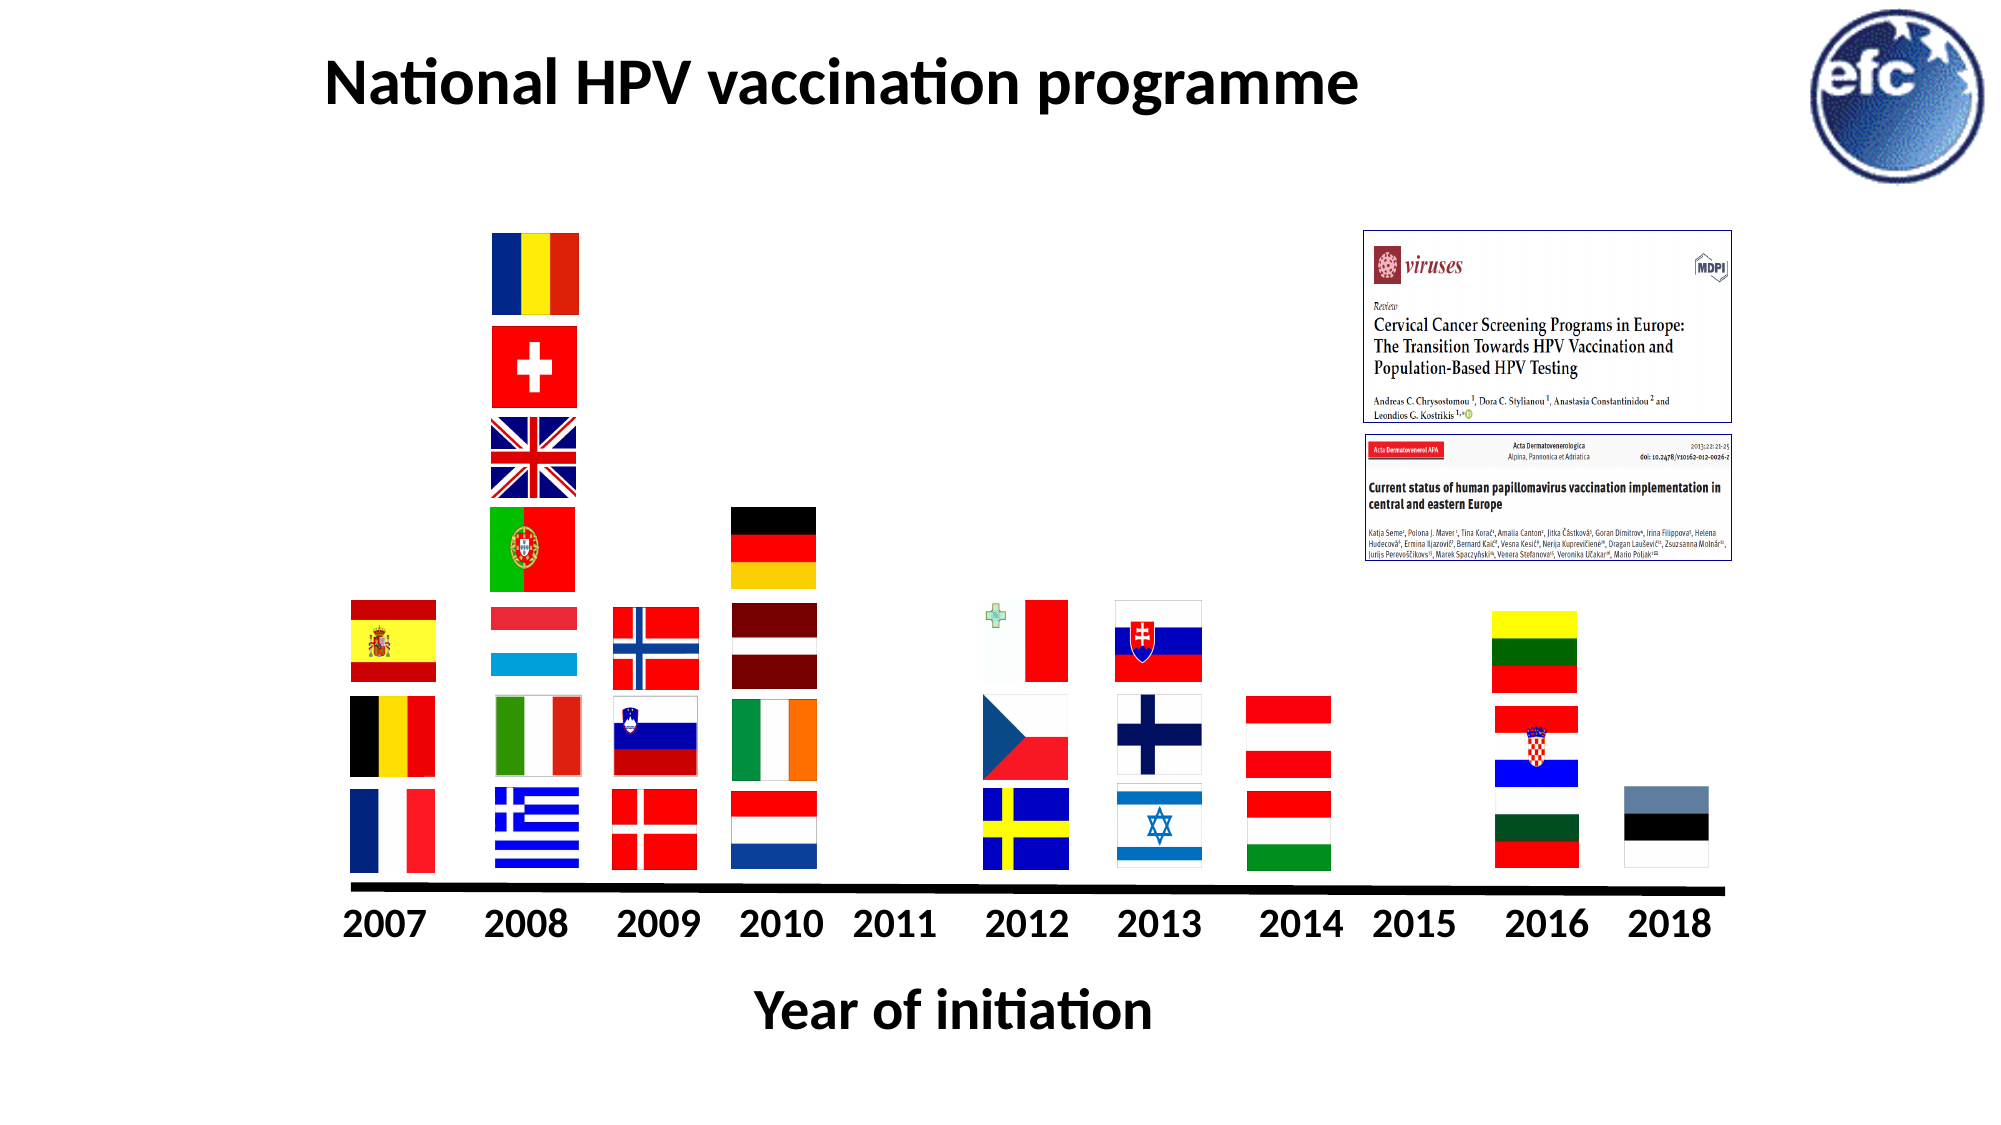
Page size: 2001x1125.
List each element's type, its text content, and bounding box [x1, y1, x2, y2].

text_box National HPV vaccination programme [309, 30, 1455, 126]
picture [613, 606, 699, 690]
picture [613, 695, 698, 777]
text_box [350, 886, 1726, 892]
picture [492, 326, 577, 408]
picture [982, 788, 1070, 870]
picture [1365, 433, 1732, 562]
picture [351, 600, 436, 682]
picture [1362, 230, 1732, 424]
picture [350, 788, 435, 873]
picture [730, 791, 817, 869]
picture [494, 786, 580, 868]
picture [732, 603, 817, 689]
picture [491, 417, 576, 498]
picture [731, 507, 817, 589]
picture [1246, 696, 1331, 778]
picture [1494, 706, 1580, 868]
picture [982, 600, 1068, 682]
picture [1809, 8, 1988, 187]
text_box 2007 2008 2009 2010 2011 2012 2013 2014 2015 2016 2018 Year of initiation [327, 888, 1730, 1054]
picture [489, 507, 575, 592]
picture [612, 788, 697, 871]
picture [1117, 694, 1202, 776]
picture [982, 694, 1068, 781]
picture [1246, 790, 1332, 871]
picture [494, 693, 582, 778]
picture [1492, 611, 1577, 693]
picture [491, 607, 577, 652]
picture [1117, 783, 1202, 868]
picture [1624, 786, 1709, 868]
picture [349, 696, 435, 778]
picture [732, 699, 817, 781]
picture [1115, 600, 1202, 682]
picture [492, 233, 580, 315]
